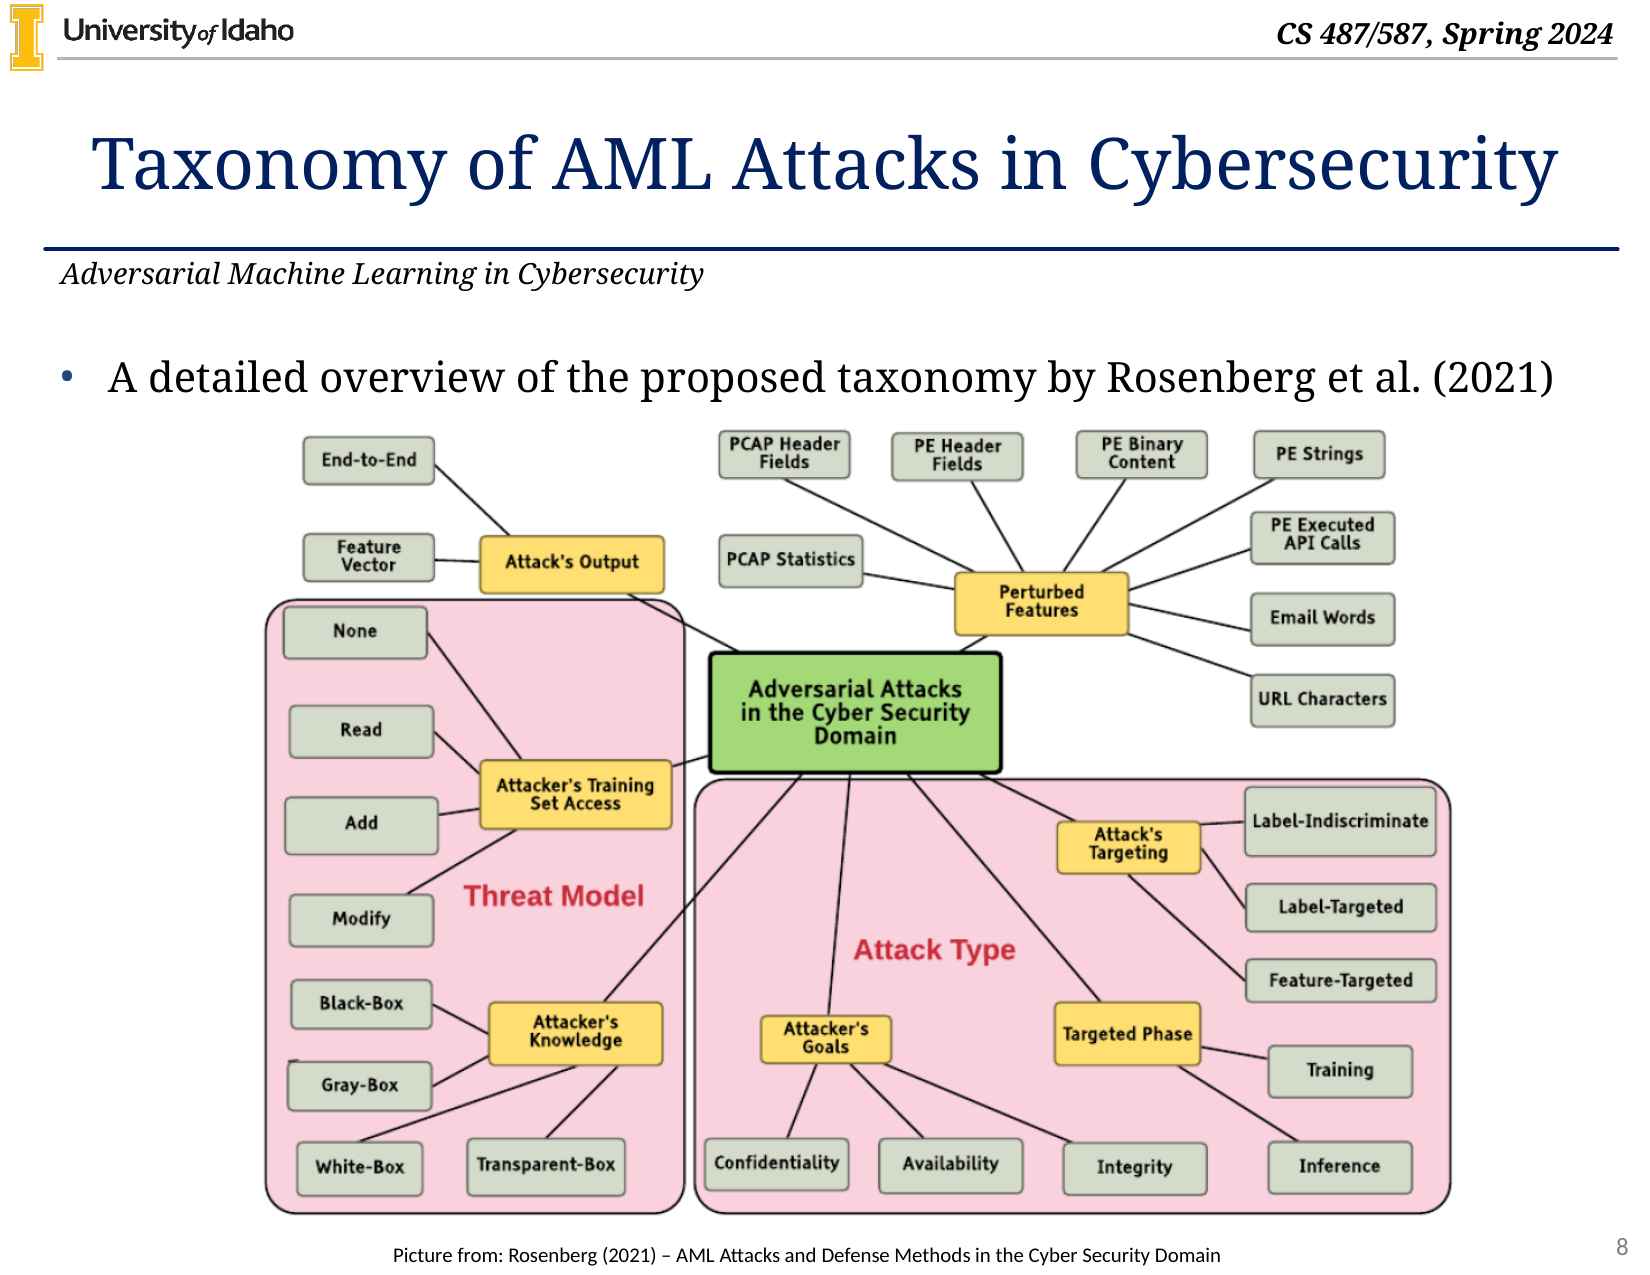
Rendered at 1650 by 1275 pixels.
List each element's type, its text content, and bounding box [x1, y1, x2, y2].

picture [9, 4, 48, 71]
list A detailed overview of the proposed taxonomy by Rosenberg et al. (2021) [45, 342, 1618, 1224]
picture [254, 424, 1464, 1219]
picture [57, 2, 294, 52]
title Taxonomy of AML Attacks in Cybersecurity [0, 75, 1650, 248]
text_box Picture from: Rosenberg (2021) – AML Attacks and Defense Methods in the Cyber Security Domain [187, 1234, 1428, 1275]
list Adversarial Machine Learning in Cybersecurity [45, 247, 1062, 306]
